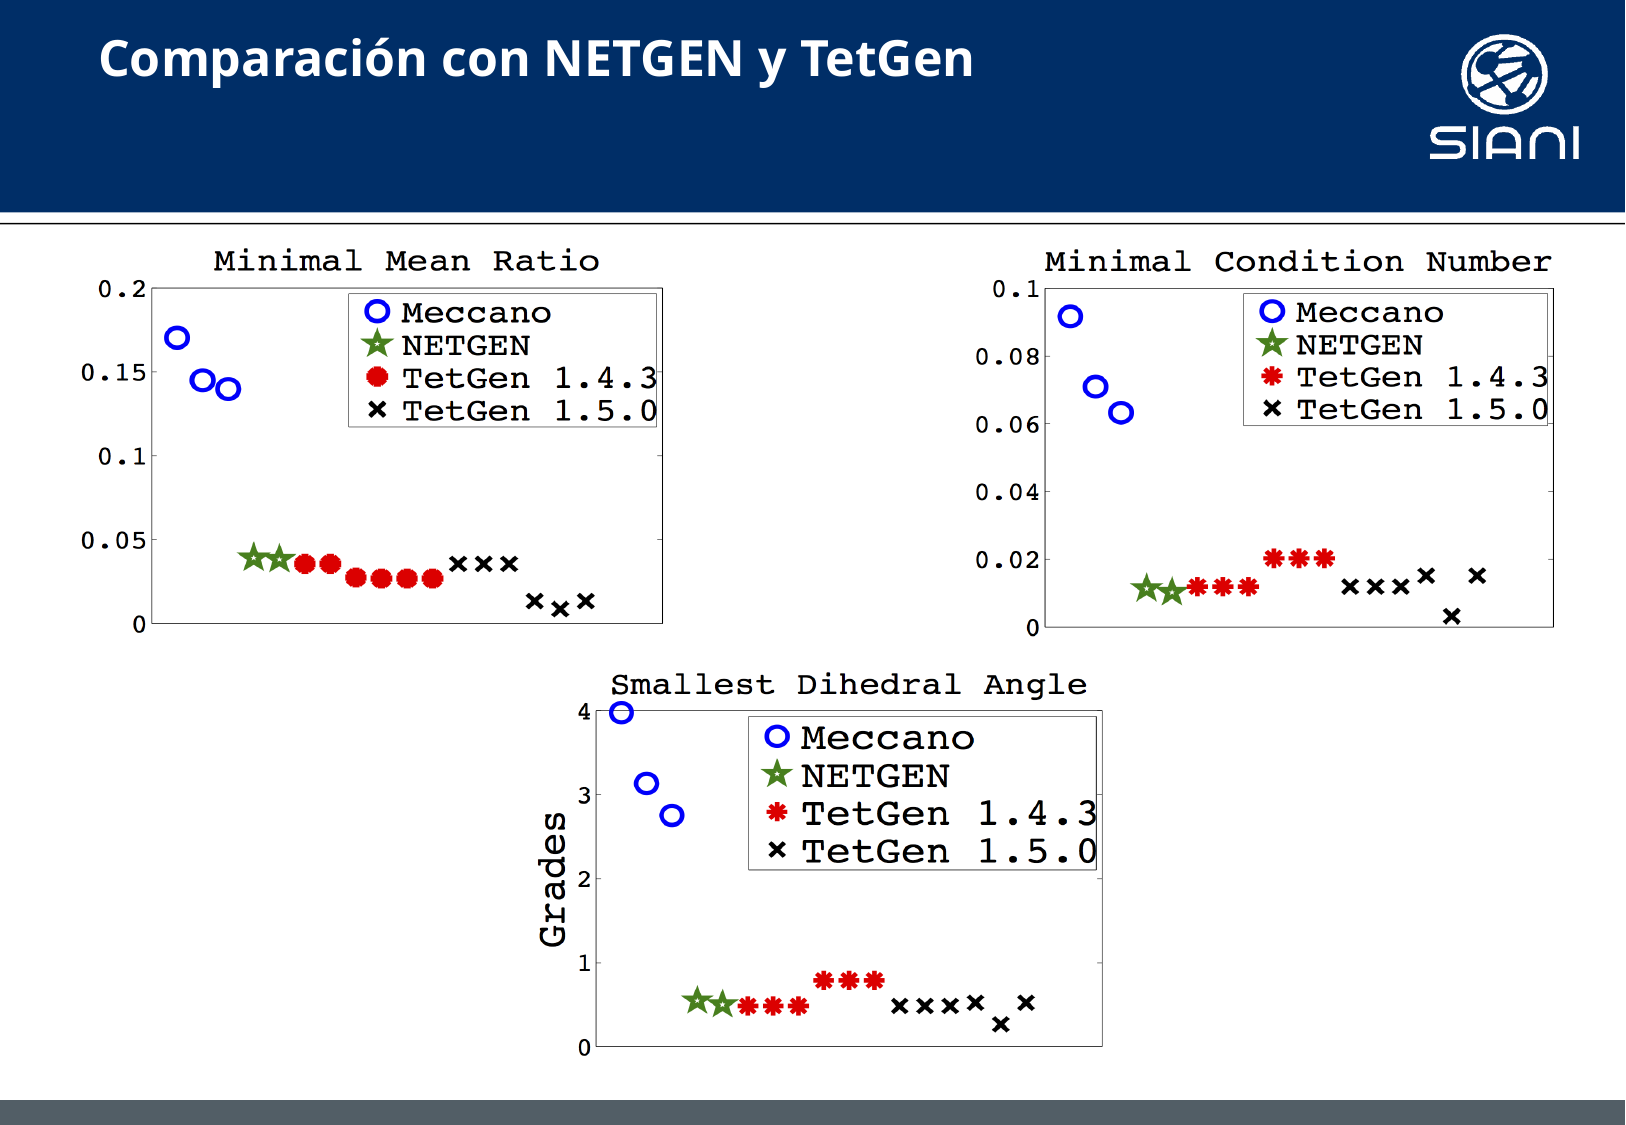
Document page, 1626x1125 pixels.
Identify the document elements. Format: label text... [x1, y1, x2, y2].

picture [55, 235, 1624, 1094]
title Comparación con NETGEN y TetGen [83, 18, 1287, 114]
picture [1401, 22, 1606, 171]
